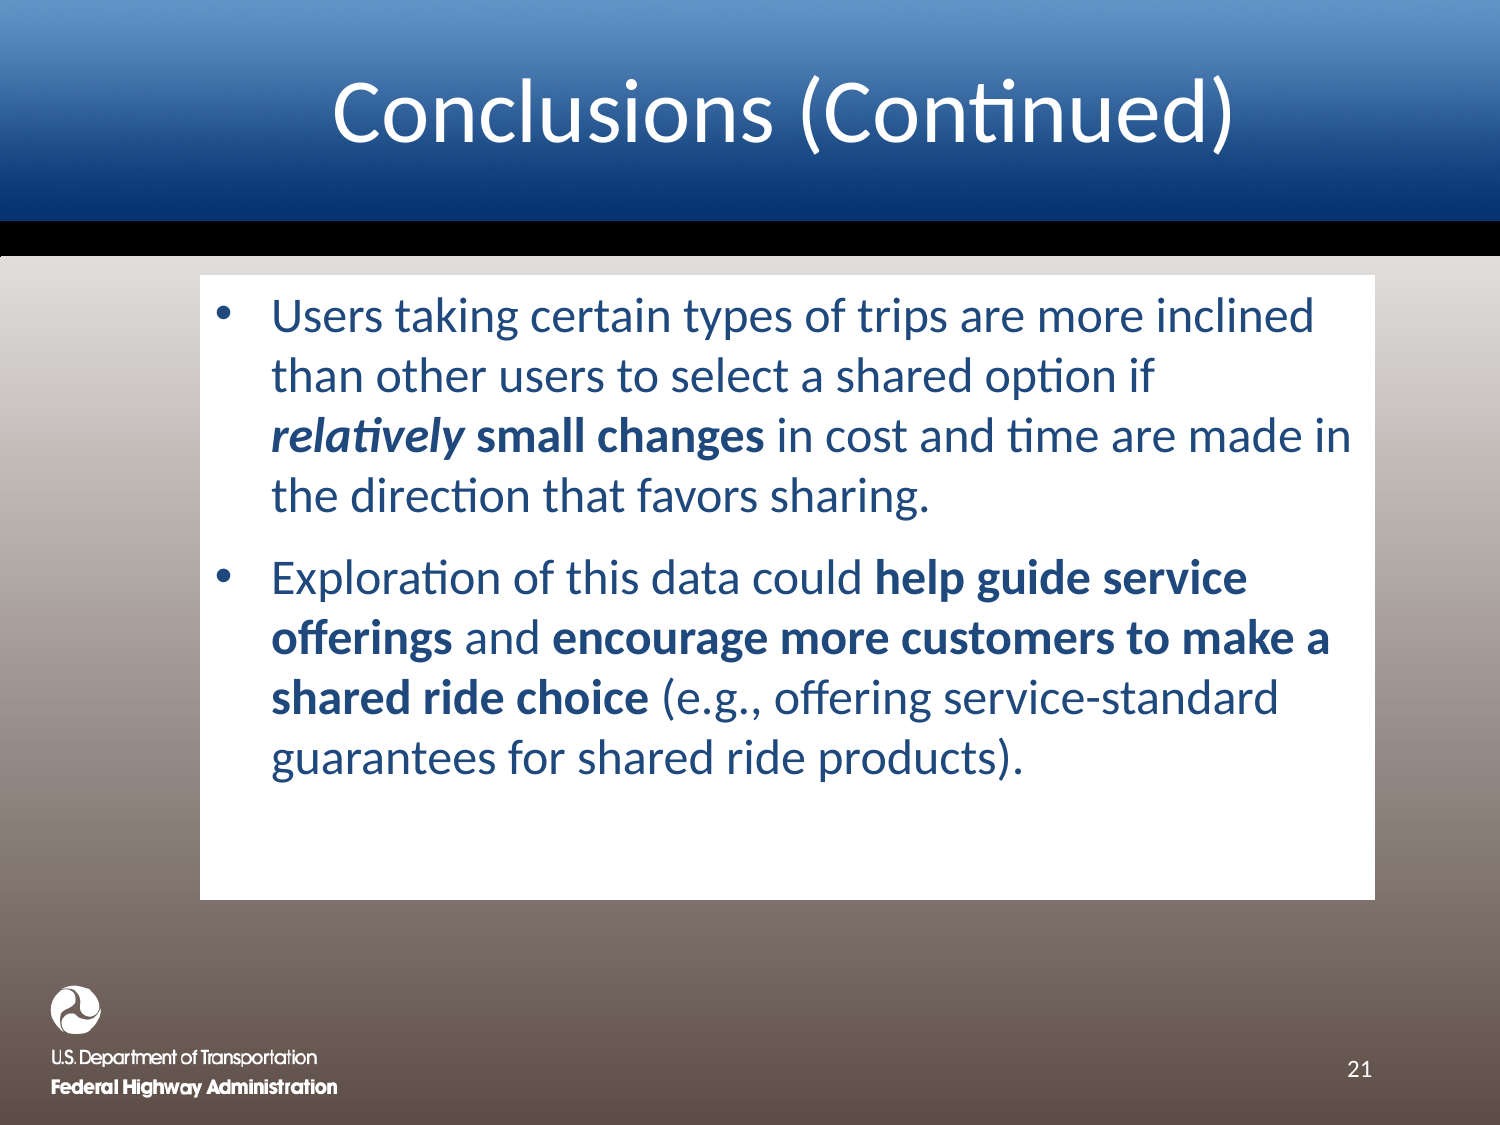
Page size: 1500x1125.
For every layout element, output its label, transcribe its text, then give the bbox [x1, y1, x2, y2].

text_box Users taking certain types of trips are more inclined than other users to select a shared option if relatively small changes in cost and time are made in the direction that favors sharing. Exploration of this data could help guide service offerings and encourage more customers to make a shared ride choice (e.g., offering service-standard guarantees for shared ride products). [200, 275, 1375, 900]
picture [0, 0, 1500, 1125]
slide_number 21 [1037, 1037, 1388, 1098]
title Conclusions (Continued) [200, 12, 1372, 200]
